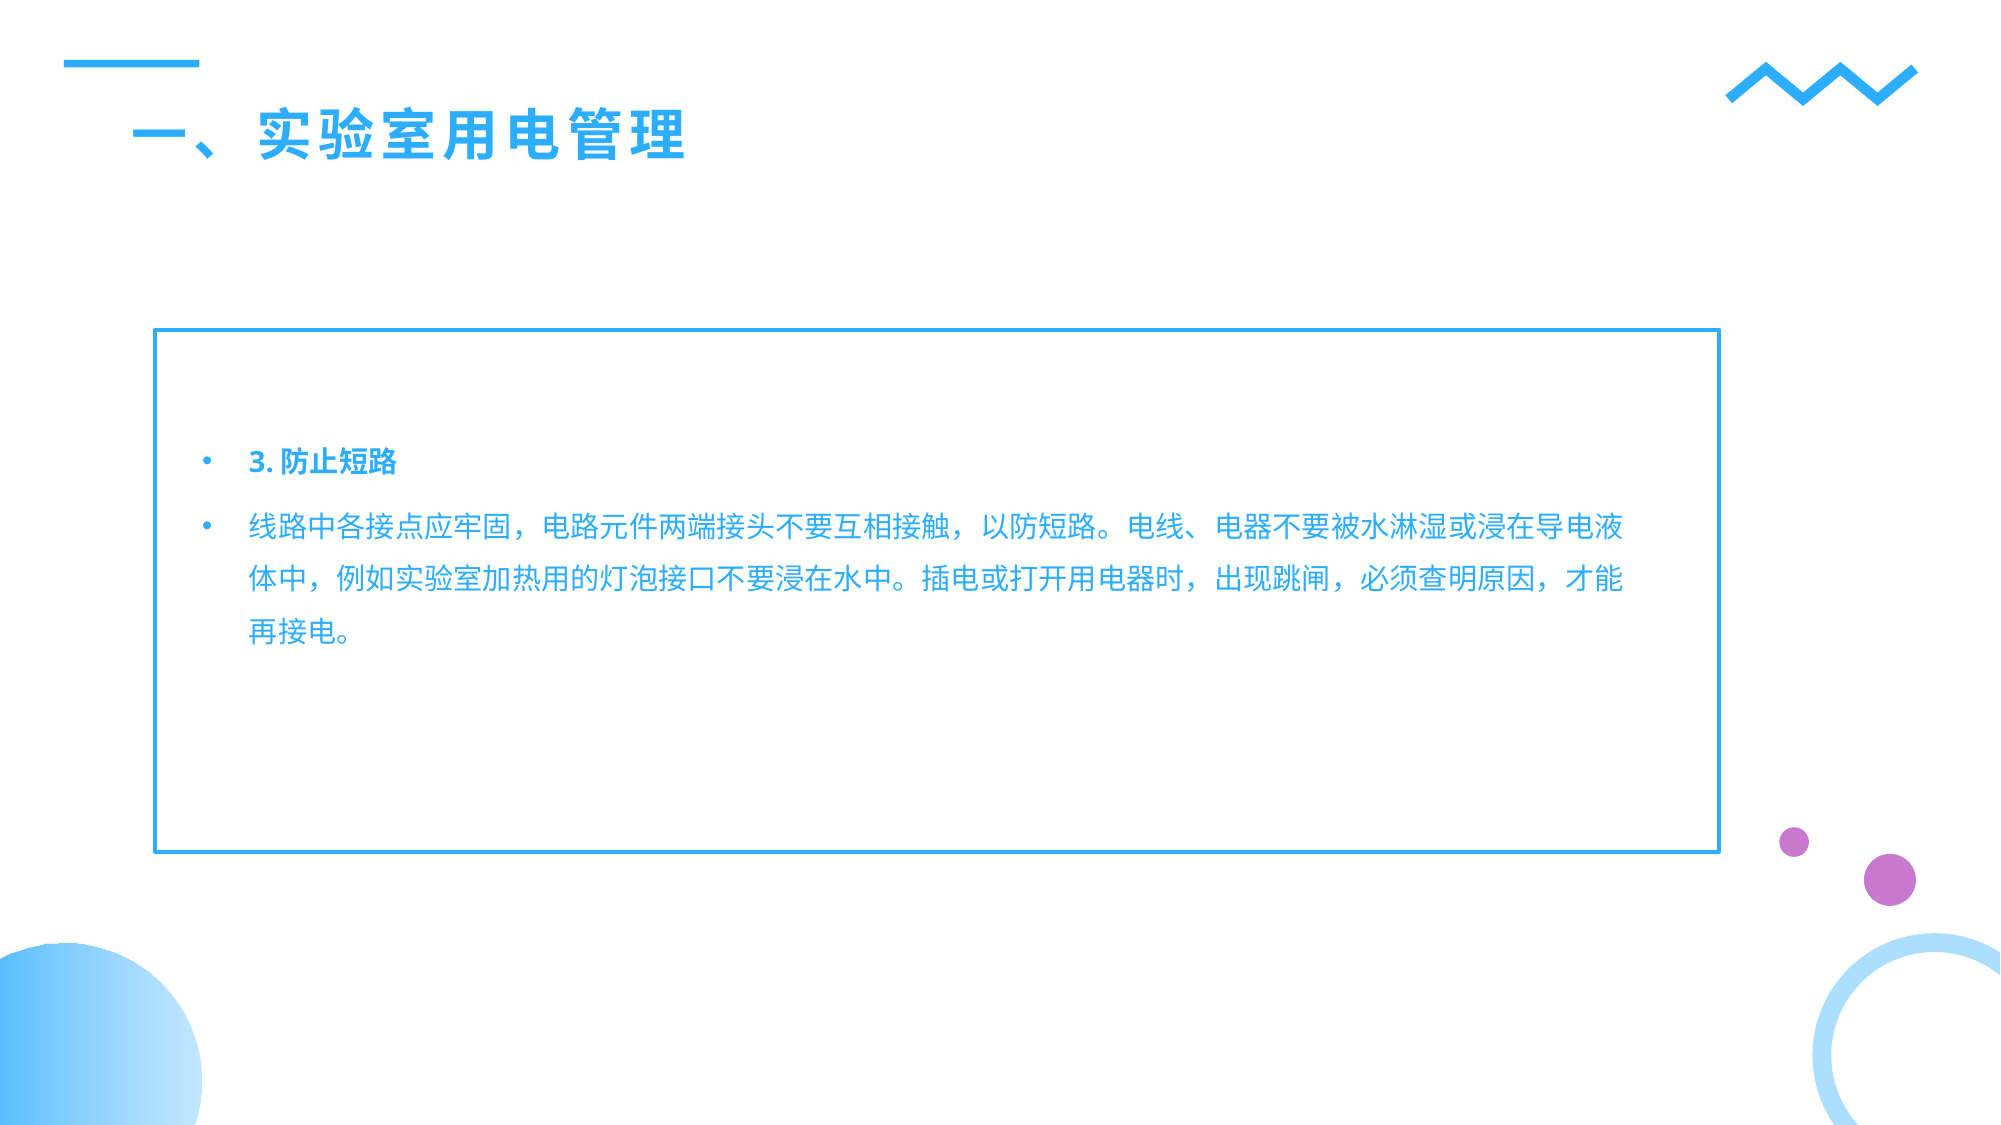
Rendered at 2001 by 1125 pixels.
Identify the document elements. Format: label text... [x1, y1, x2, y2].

text_box [153, 328, 1721, 854]
text_box [62, 58, 201, 69]
text_box [1728, 68, 1915, 100]
text_box [1777, 825, 1812, 859]
text_box [1861, 851, 1919, 908]
text_box [1819, 940, 2000, 1125]
text_box 3.防止短路 线路中各接点应牢固，电路元件两端接头不要互相接触，以防短路。电线、电器不要被水淋湿或浸在导电液体中，例如实验室加热用的灯泡接口不要浸在水中。插电或打开用电器时，出现跳闸，必须查明原因，才能再接电。 [187, 418, 1653, 898]
text_box 一、实验室用电管理 [116, 78, 1668, 174]
text_box [0, 940, 204, 1125]
